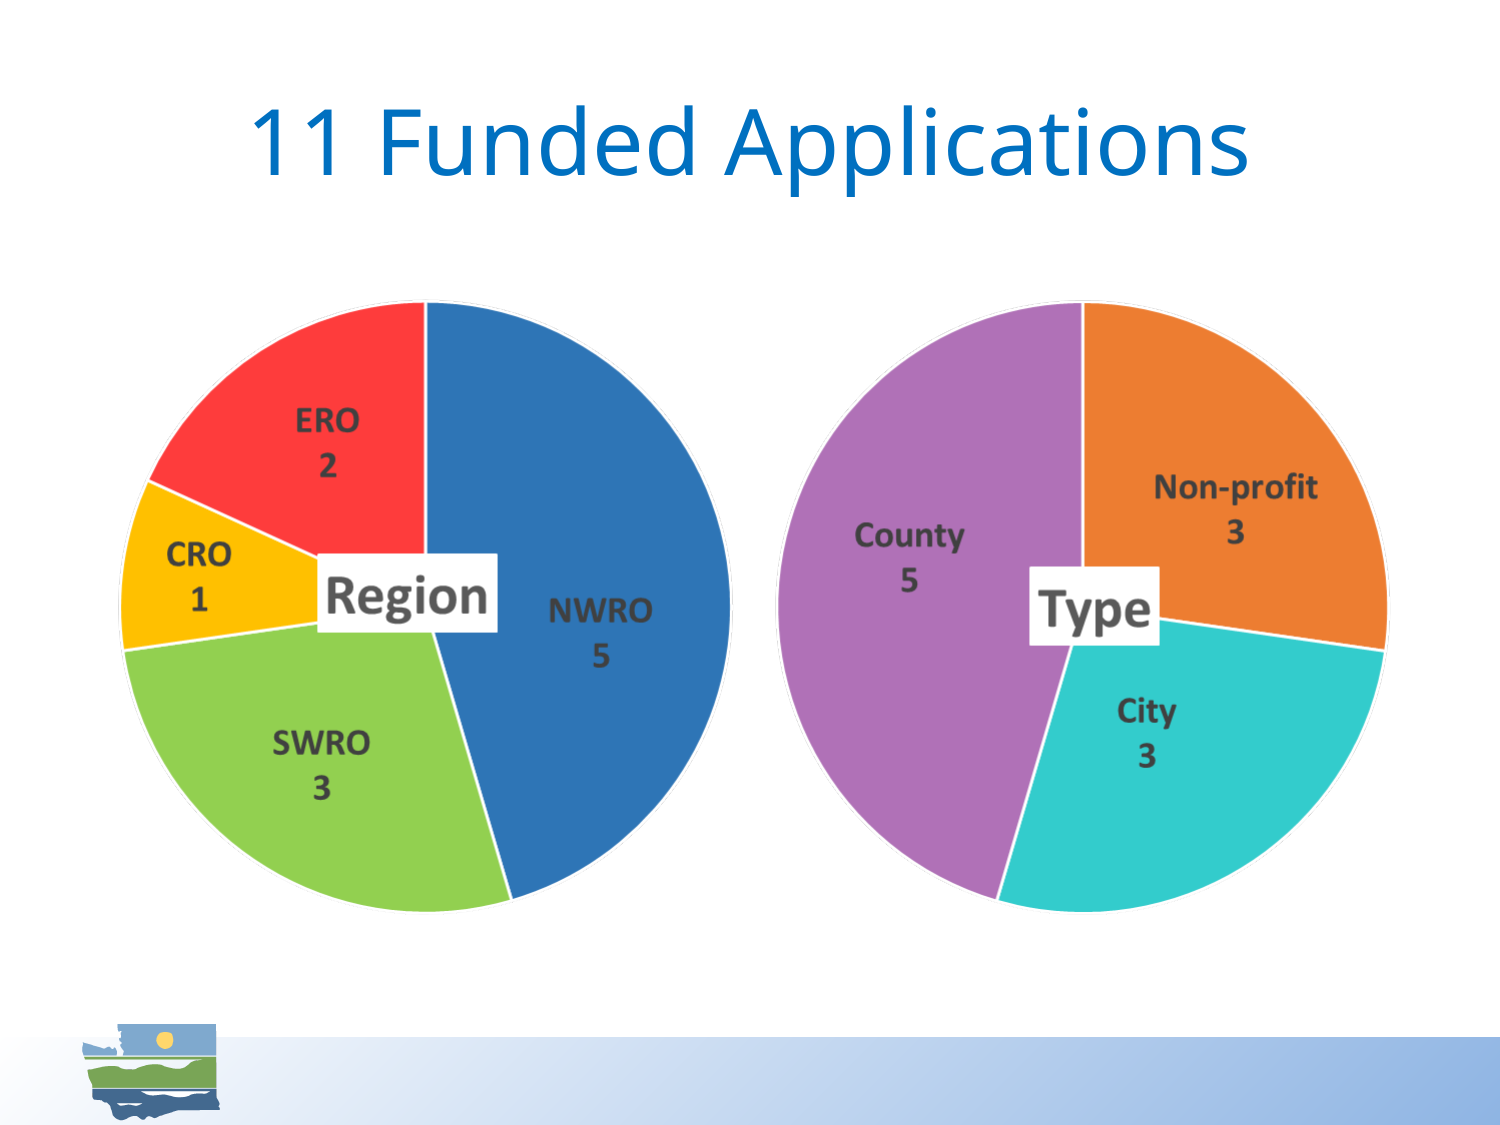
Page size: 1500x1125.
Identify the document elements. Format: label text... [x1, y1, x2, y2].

picture [75, 1014, 225, 1125]
picture [0, 188, 1500, 937]
title 11 Funded Applications [75, 45, 1425, 187]
